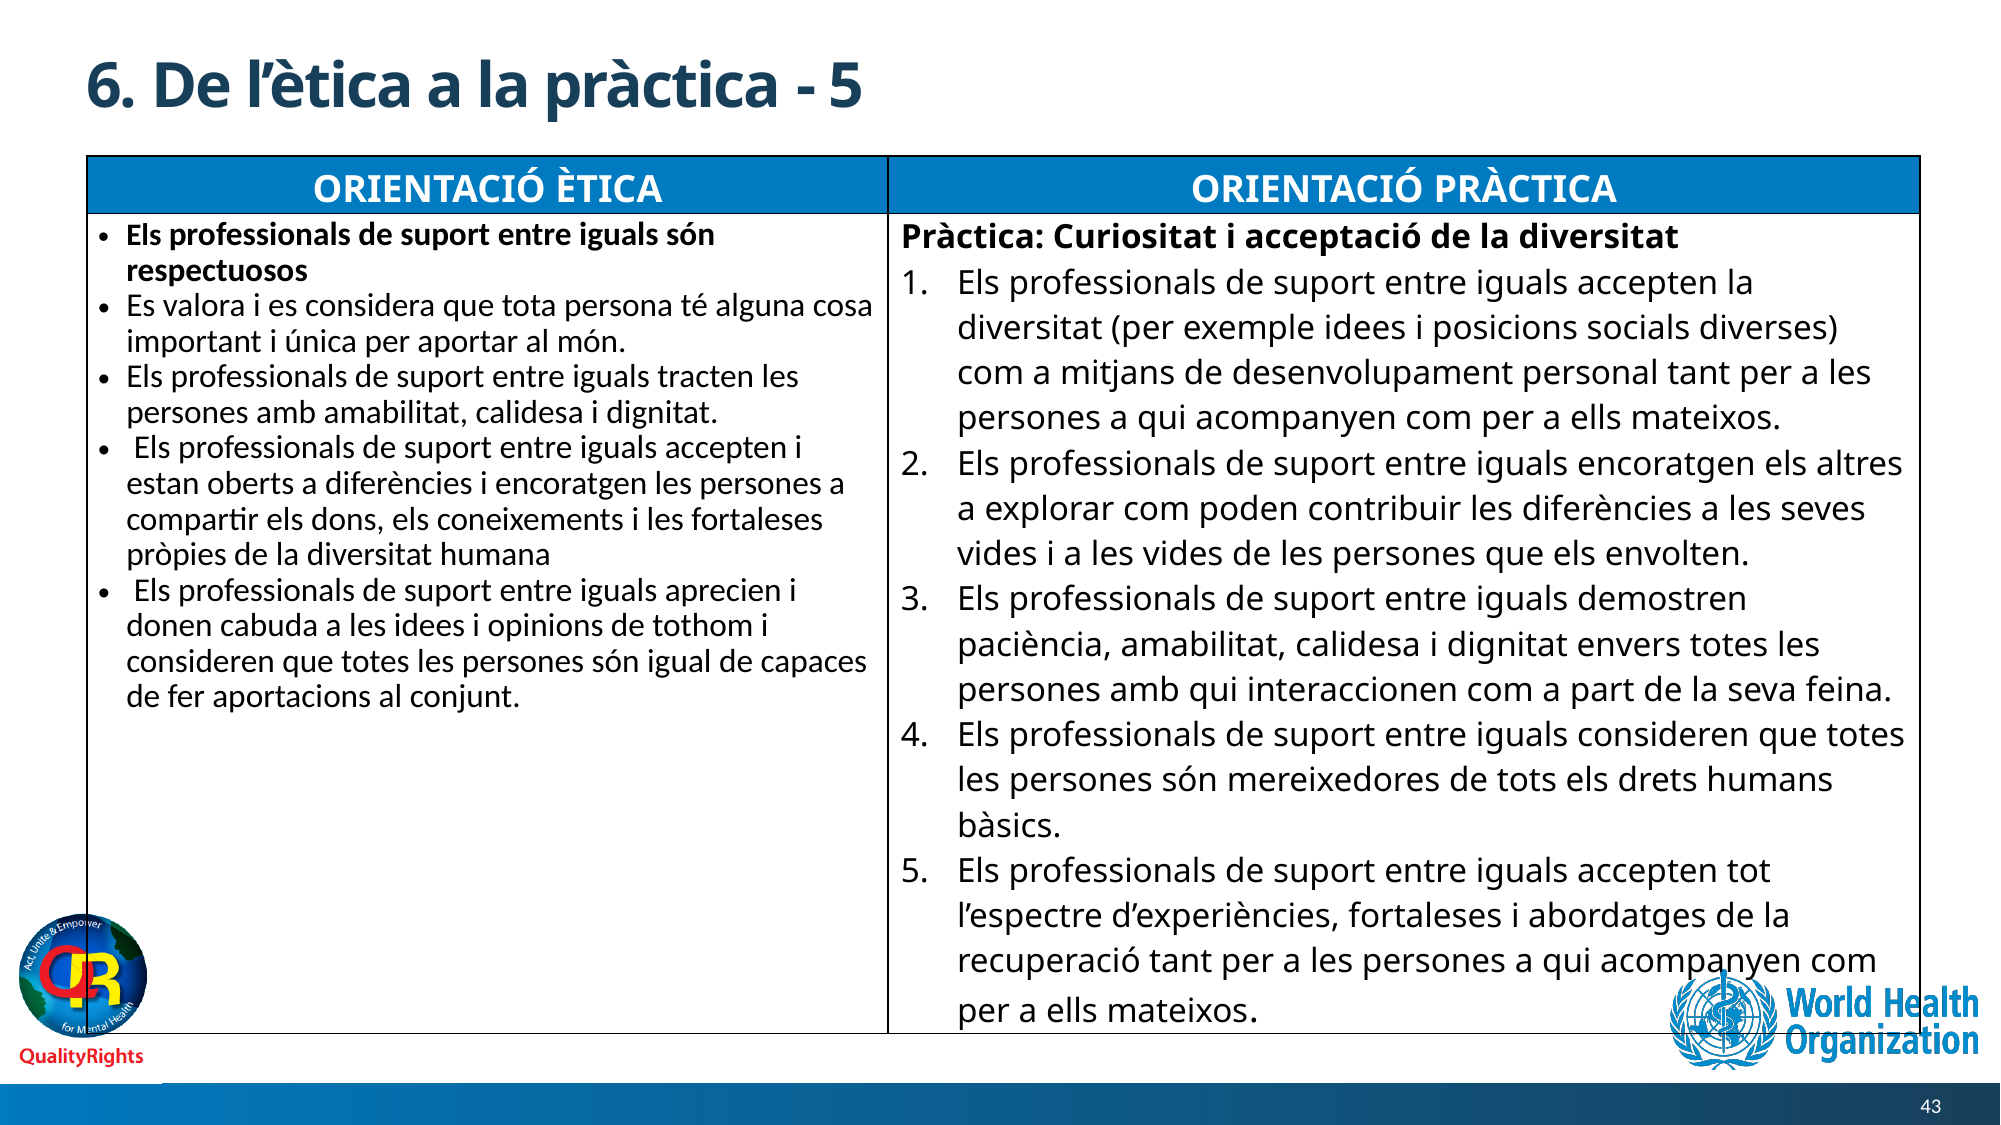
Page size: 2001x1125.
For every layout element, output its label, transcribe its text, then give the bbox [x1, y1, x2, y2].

table_header ORIENTACIÓ ÈTICA [88, 157, 887, 213]
picture [1712, 1034, 1722, 1038]
picture [1698, 1047, 1750, 1060]
picture [1725, 1042, 1747, 1054]
table_cell Els professionals de suport entre iguals són respectuosos Es valora i es considera que tota persona té alguna cosa important i única per aportar al món. Els professionals de suport entre iguals tracten les persones amb amabilitat, calidesa i dignitat. Els professionals de suport entre iguals accepten i estan oberts a diferències i encoratgen les persones a compartir els dons, els coneixements i les fortaleses pròpies de la diversitat humana Els professionals de suport entre iguals aprecien i donen cabuda a les idees i opinions de tothom i consideren que totes les persones són igual de capaces de fer aportacions al conjunt. [88, 214, 887, 1033]
picture [1670, 1034, 1715, 1070]
table_cell Pràctica: Curiositat i acceptació de la diversitat Els professionals de suport entre iguals accepten la diversitat (per exemple idees i posicions socials diverses) com a mitjans de desenvolupament personal tant per a les persones a qui acompanyen com per a ells mateixos. Els professionals de suport entre iguals encoratgen els altres a explorar com poden contribuir les diferències a les seves vides i a les vides de les persones que els envolten. Els professionals de suport entre iguals demostren paciència, amabilitat, calidesa i dignitat envers totes les persones amb qui interaccionen com a part de la seva feina. Els professionals de suport entre iguals consideren que totes les persones són mereixedores de tots els drets humans bàsics. Els professionals de suport entre iguals accepten tot l’espectre d’experiències, fortaleses i abordatges de la recuperació tant per a les persones a qui acompanyen com per a ells mateixos. [889, 214, 1919, 1033]
picture [1732, 969, 1978, 1070]
picture [1747, 1034, 1754, 1041]
title 6. De l’ètica a la pràctica - 5 [71, 43, 1678, 115]
picture [1693, 1034, 1700, 1042]
picture [0, 896, 162, 1084]
picture [1792, 1034, 1801, 1049]
picture [1701, 1042, 1722, 1054]
table_header ORIENTACIÓ PRÀCTICA [889, 157, 1919, 213]
picture [1706, 1038, 1722, 1046]
picture [1958, 1000, 1962, 1012]
picture [1685, 1034, 1695, 1047]
picture [1716, 1064, 1731, 1070]
picture [1827, 1037, 1832, 1049]
